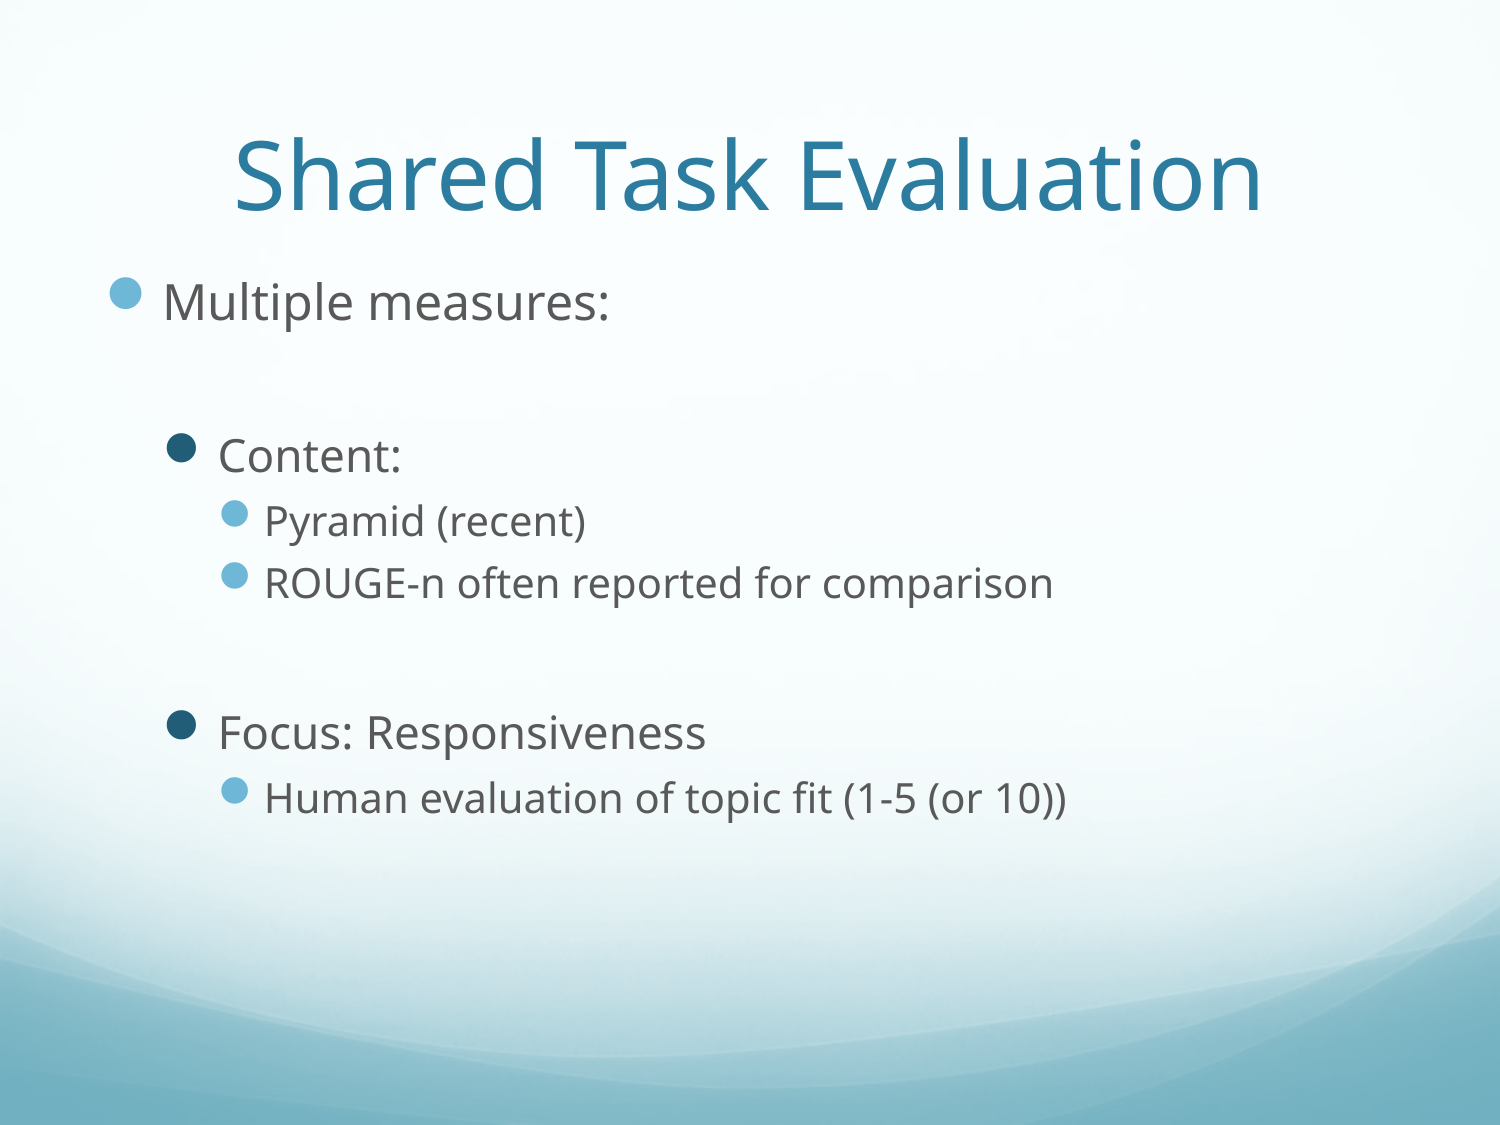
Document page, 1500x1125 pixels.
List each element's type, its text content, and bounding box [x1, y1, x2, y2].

title Shared Task Evaluation [90, 17, 1410, 237]
list Multiple measures: Content: Pyramid (recent) ROUGE-n often reported for comparison Focus: Responsiveness Human evaluation of topic fit (1-5 (or 10)) [90, 262, 1410, 975]
